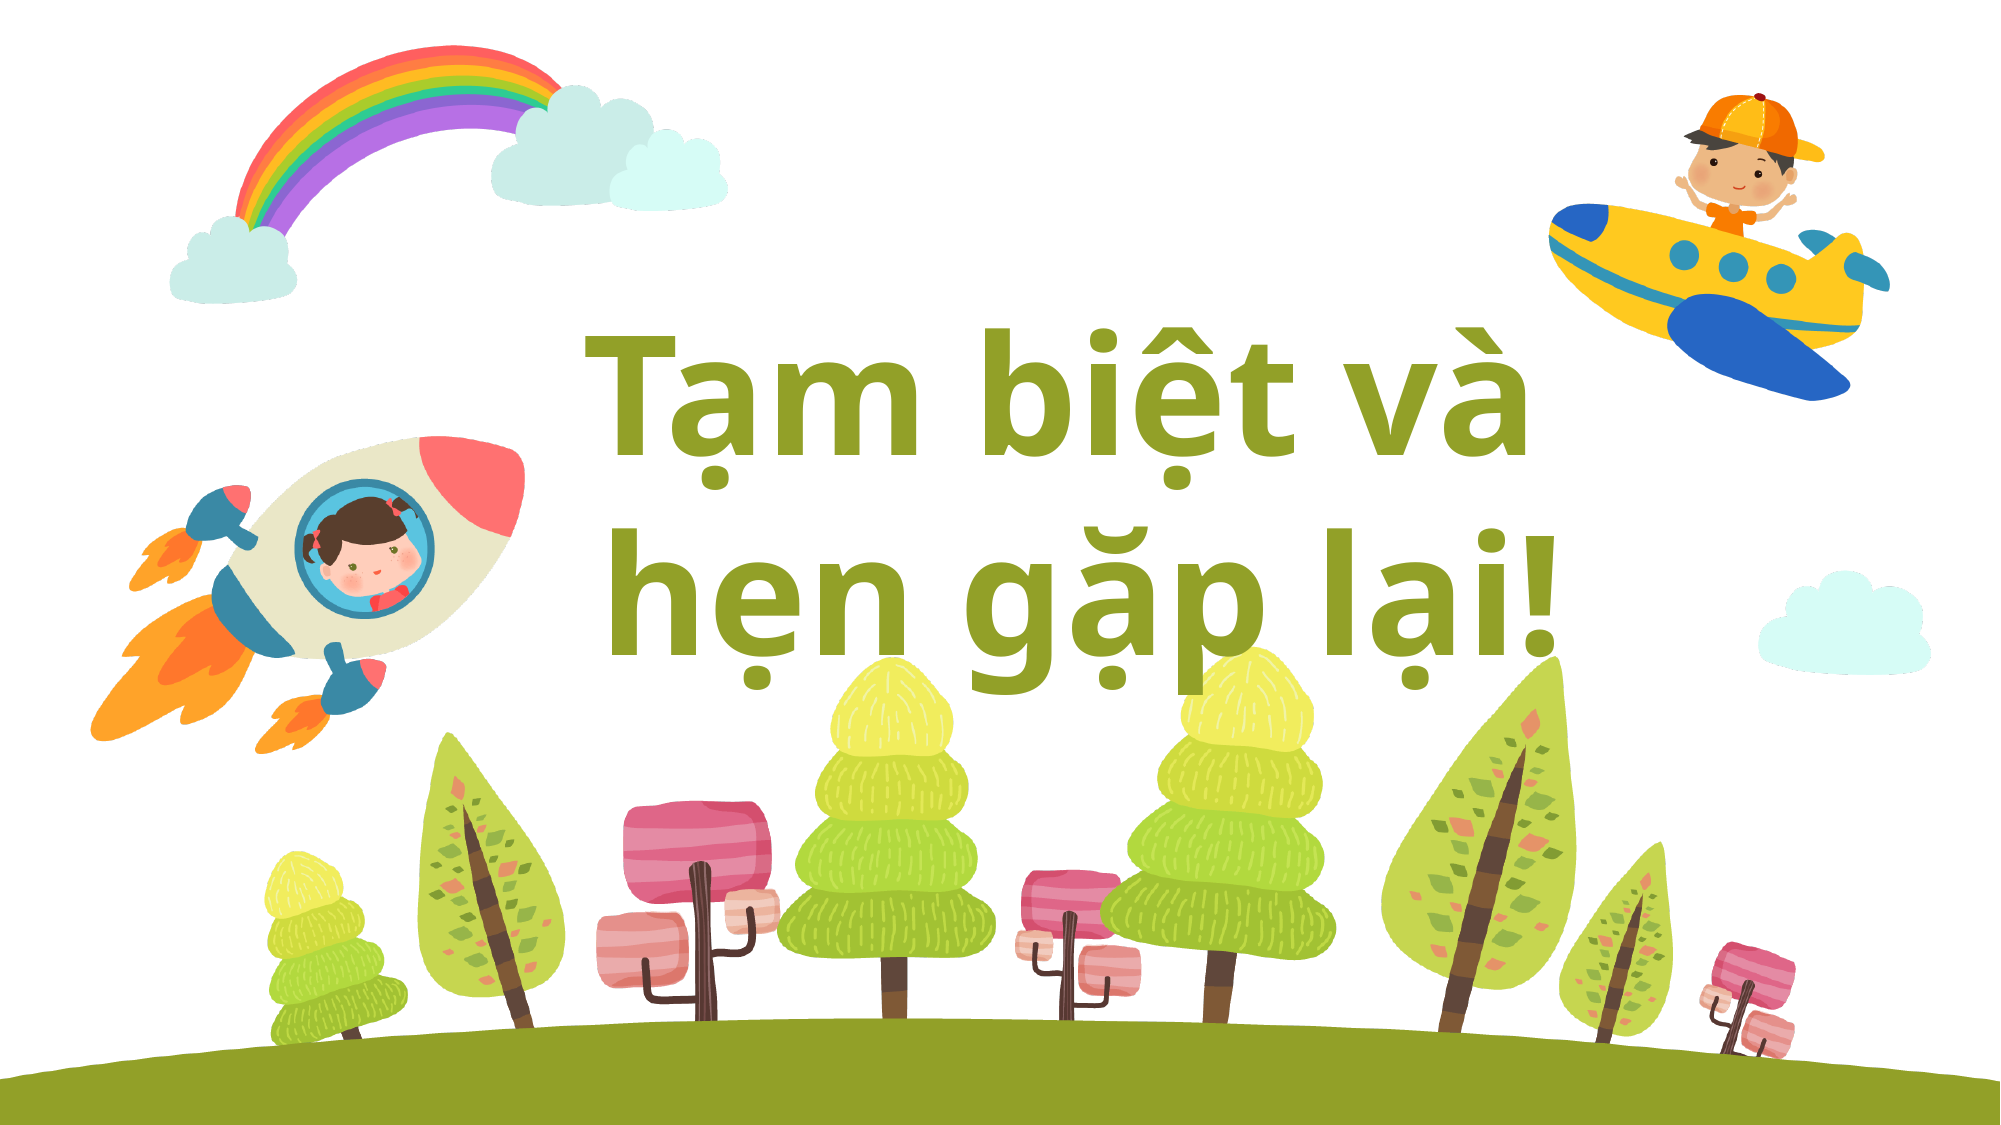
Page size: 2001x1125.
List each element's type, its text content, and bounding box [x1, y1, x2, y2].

picture [169, 45, 728, 304]
text_box Tạm biệt và hẹn gặp lại! [567, 281, 1598, 646]
picture [1548, 93, 1890, 401]
picture [0, 436, 2000, 1125]
